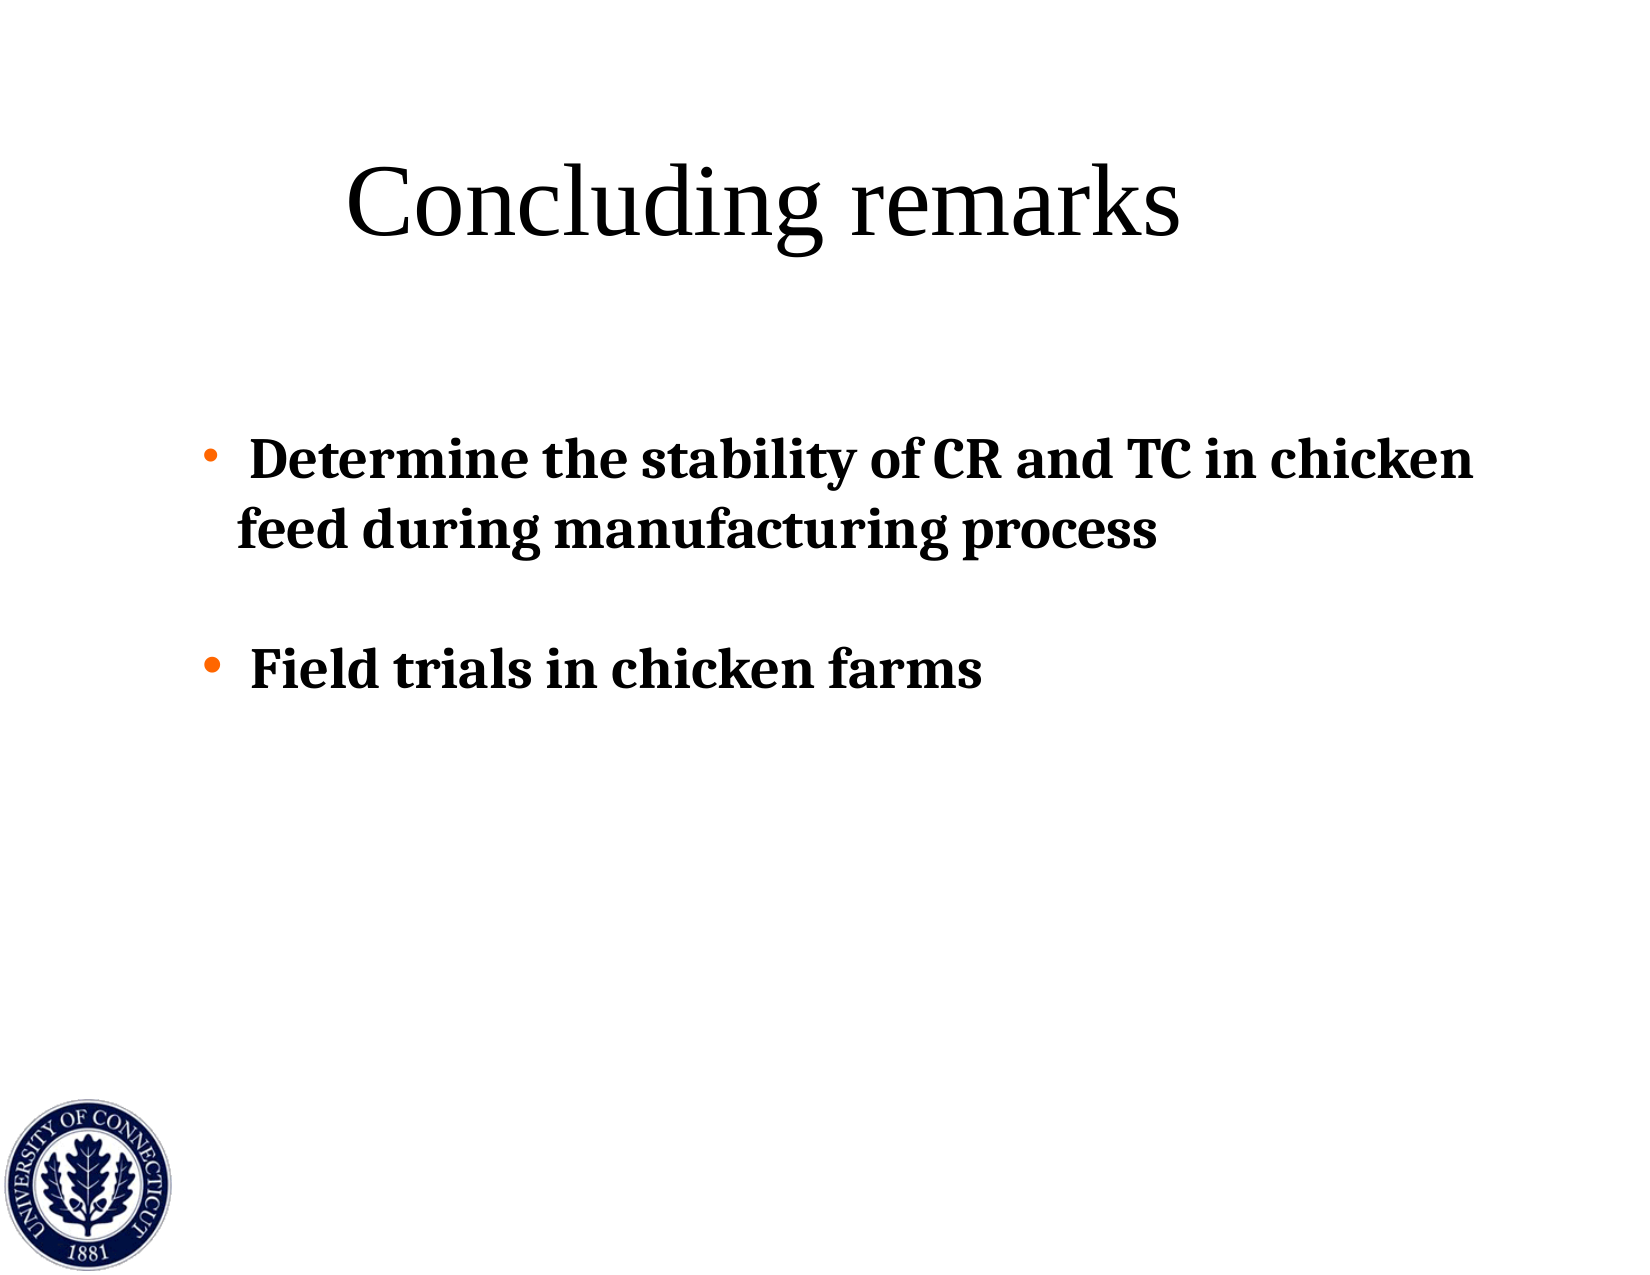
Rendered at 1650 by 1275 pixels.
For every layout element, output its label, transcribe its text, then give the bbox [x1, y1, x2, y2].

picture [4, 1099, 172, 1271]
text_box Concluding remarks [330, 125, 1198, 264]
text_box Determine the stability of CR and TC in chicken feed during manufacturing process Field trials in chicken farms [187, 412, 1514, 708]
